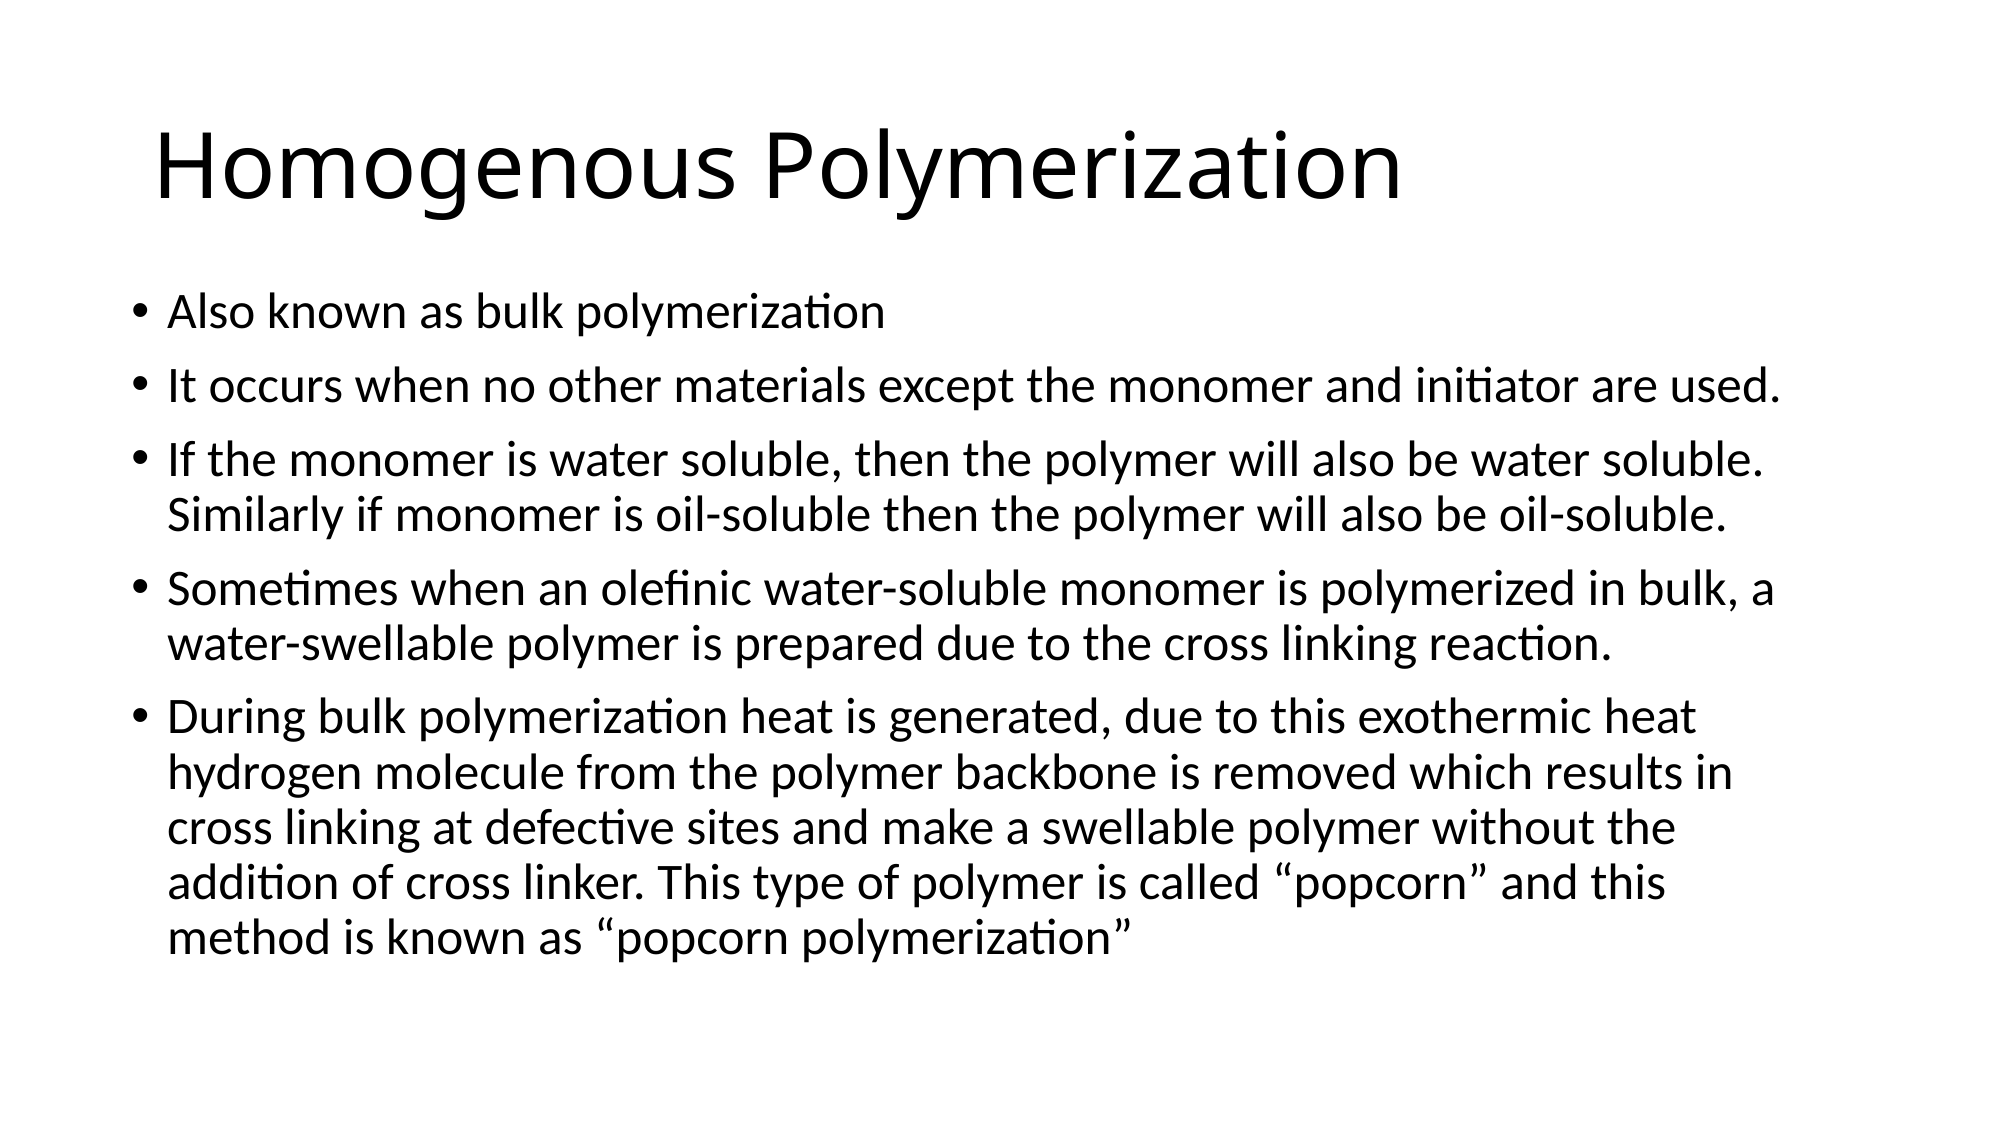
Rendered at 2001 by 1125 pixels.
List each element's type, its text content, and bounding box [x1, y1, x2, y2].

title Homogenous Polymerization [137, 59, 1863, 278]
list Also known as bulk polymerization It occurs when no other materials except the monomer and initiator are used. If the monomer is water soluble, then the polymer will also be water soluble. Similarly if monomer is oil-soluble then the polymer will also be oil-soluble. Sometimes when an olefinic water-soluble monomer is polymerized in bulk, a water-swellable polymer is prepared due to the cross linking reaction. During bulk polymerization heat is generated, due to this exothermic heat hydrogen molecule from the polymer backbone is removed which results in cross linking at defective sites and make a swellable polymer without the addition of cross linker. This type of polymer is called “popcorn” and this method is known as “popcorn polymerization” [116, 277, 1842, 1088]
